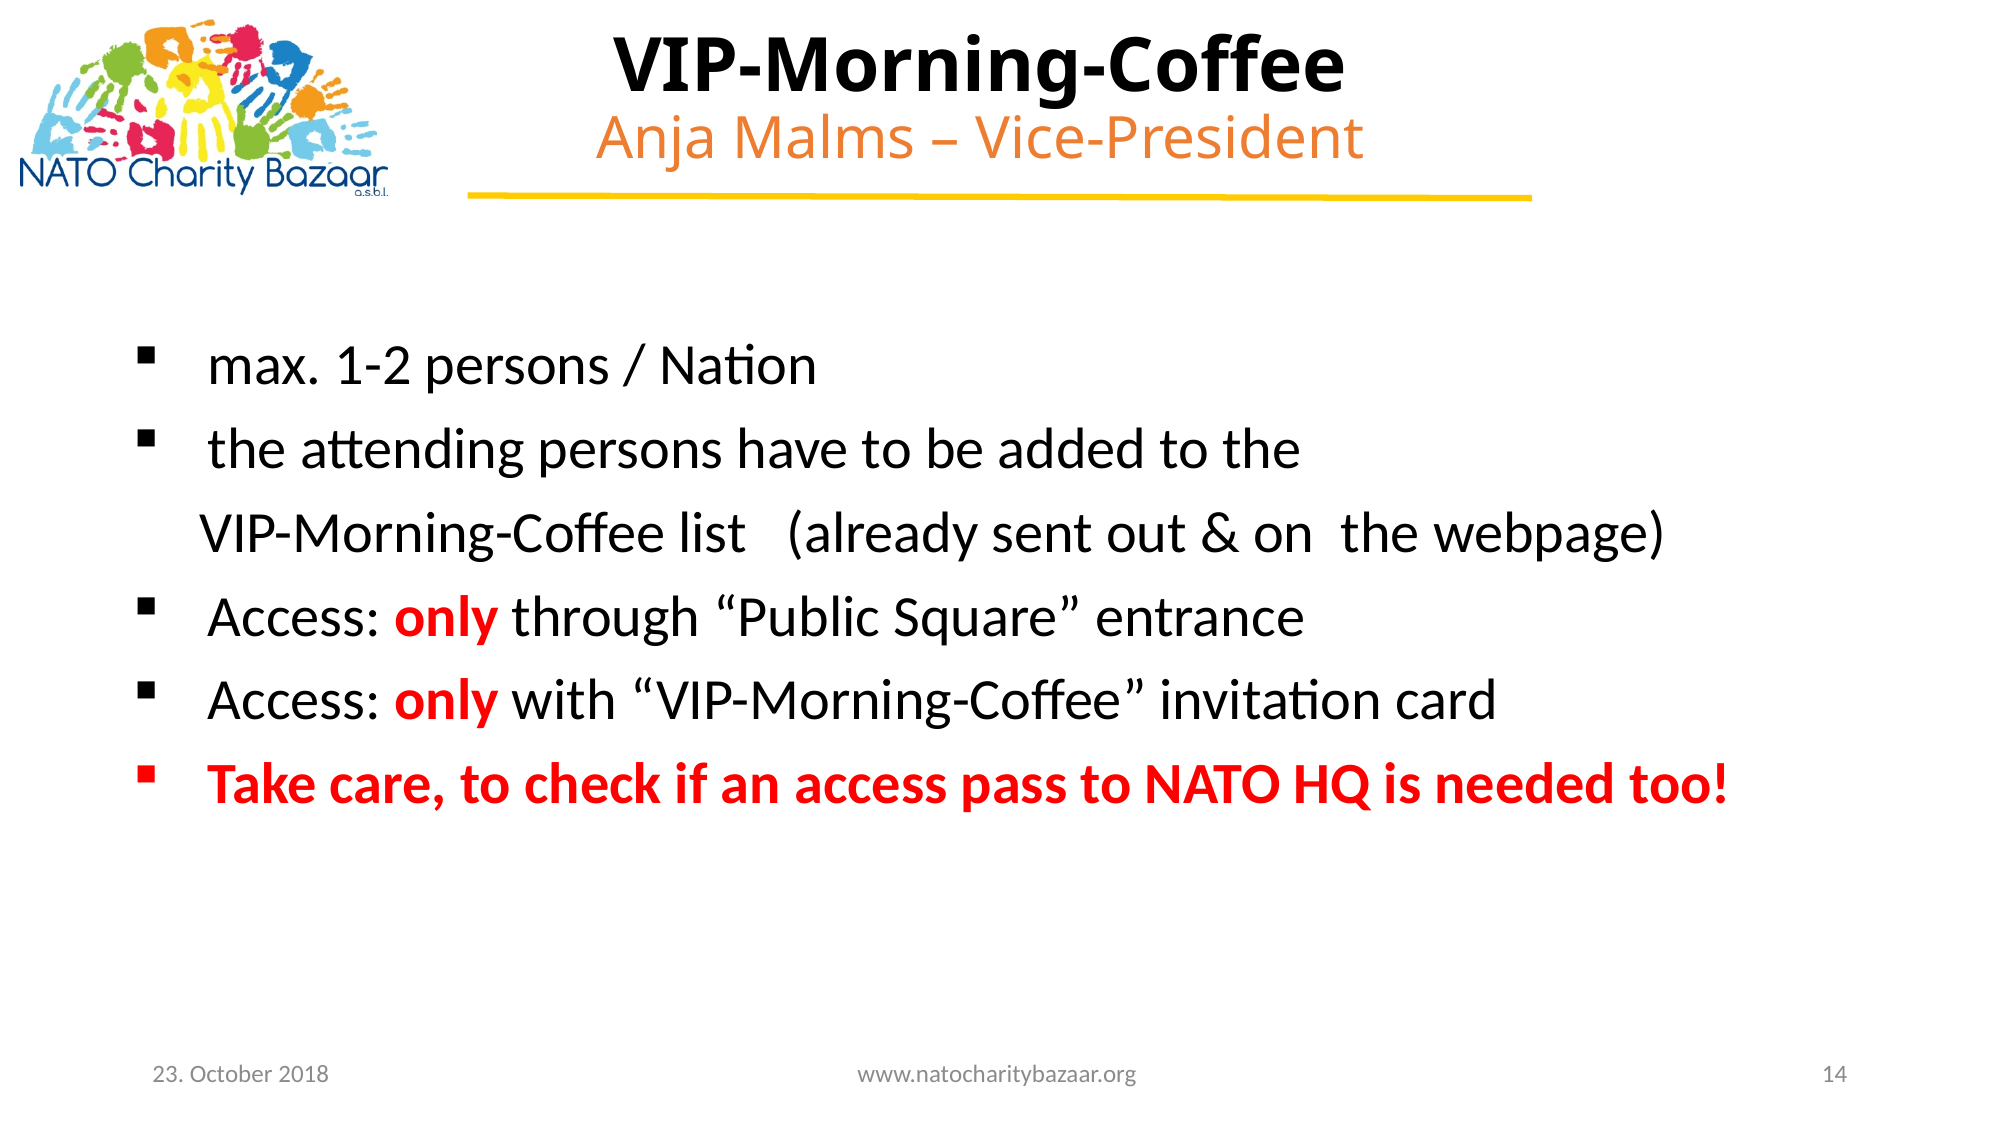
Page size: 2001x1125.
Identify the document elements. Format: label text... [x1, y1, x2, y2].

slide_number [137, 1042, 588, 1103]
picture [20, 19, 388, 196]
subtitle max. 1-2 persons / Nation the attending persons have to be added to the VIP-Morning-Coffee list (already sent out & on the webpage) Access: only through “Public Square” entrance Access: only with “VIP-Morning-Coffee” invitation card Take care, to check if an access pass to NATO HQ is needed too! [117, 326, 1844, 1024]
text_box VIP-Morning-Coffee Anja Malms – Vice-President [230, 36, 1731, 179]
slide_number 14 [1412, 1042, 1863, 1103]
footer www.natocharitybazaar.org [662, 1042, 1338, 1103]
